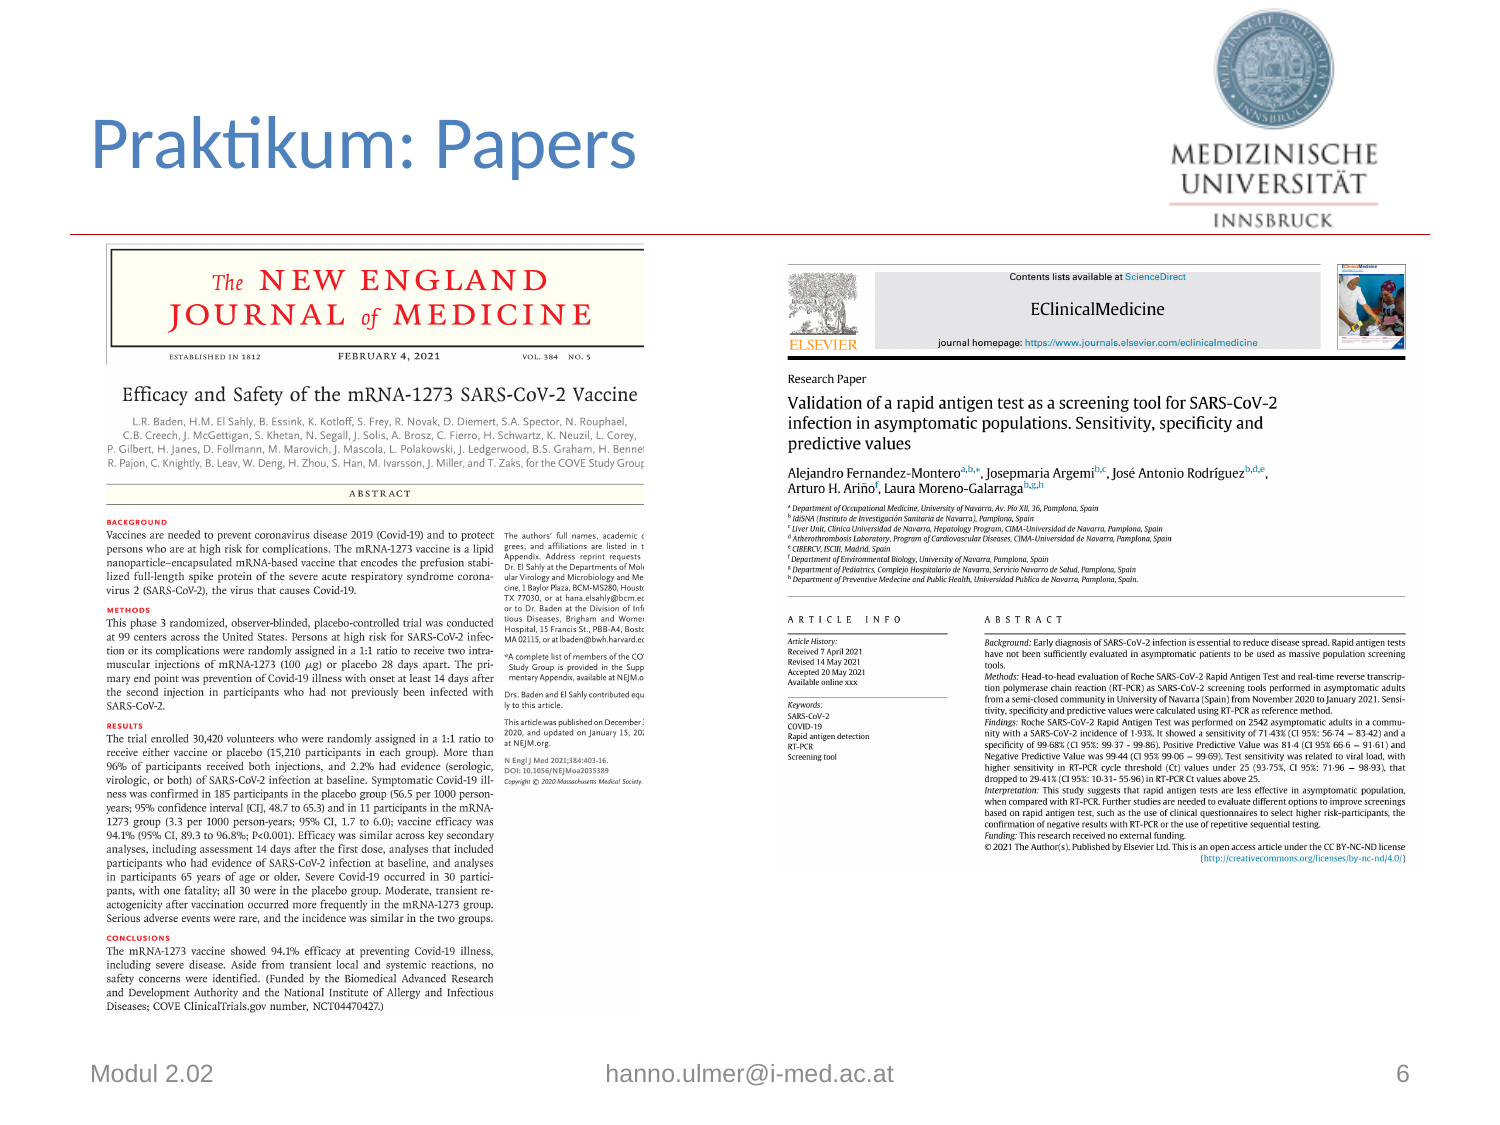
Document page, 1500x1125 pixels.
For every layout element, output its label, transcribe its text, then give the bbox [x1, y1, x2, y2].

picture [1155, 0, 1393, 234]
slide_number 6 [1074, 1042, 1425, 1103]
picture [103, 237, 644, 1021]
slide_number Modul 2.02 [75, 1042, 425, 1103]
footer hanno.ulmer@i-med.ac.at [512, 1042, 988, 1103]
picture [775, 255, 1426, 870]
title Praktikum: Papers [75, 45, 1090, 233]
